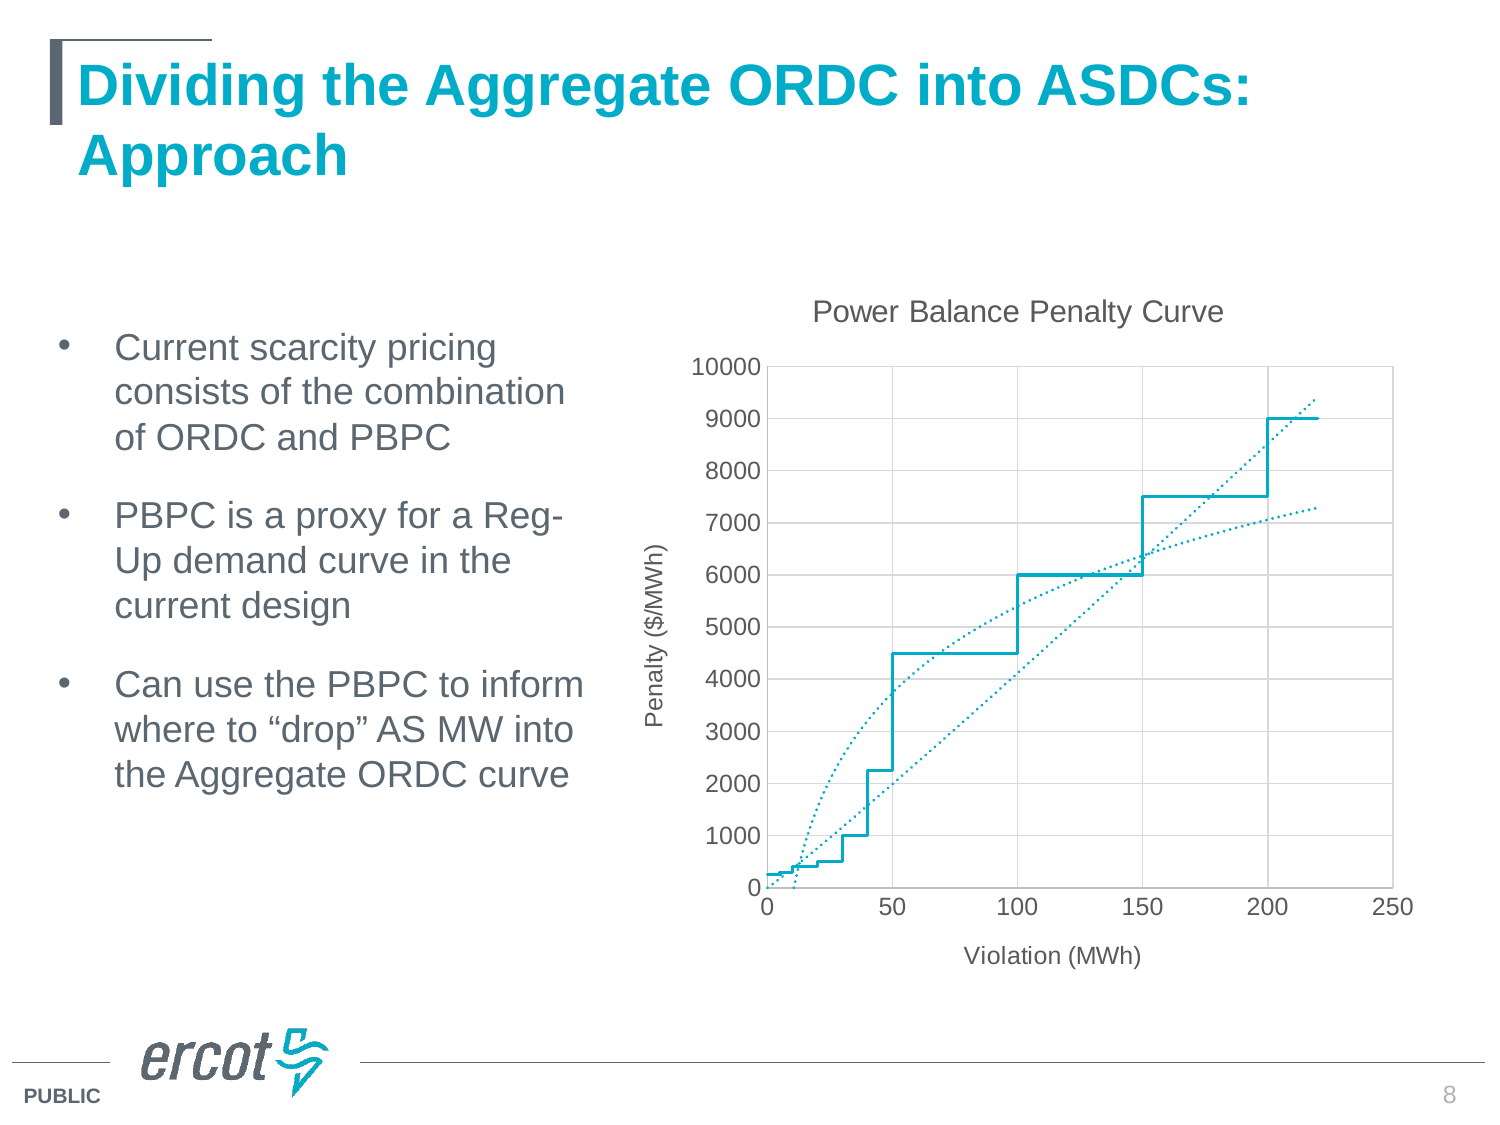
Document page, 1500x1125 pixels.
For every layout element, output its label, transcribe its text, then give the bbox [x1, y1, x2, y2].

title Dividing the Aggregate ORDC into ASDCs: Approach [62, 39, 1450, 228]
chart [606, 262, 1431, 1002]
picture [137, 1024, 332, 1100]
text_box Current scarcity pricing consists of the combination of ORDC and PBPC PBPC is a proxy for a Reg-Up demand curve in the current design Can use the PBPC to inform where to “drop” AS MW into the Aggregate ORDC curve [43, 315, 601, 959]
slide_number 8 [1412, 1076, 1488, 1112]
